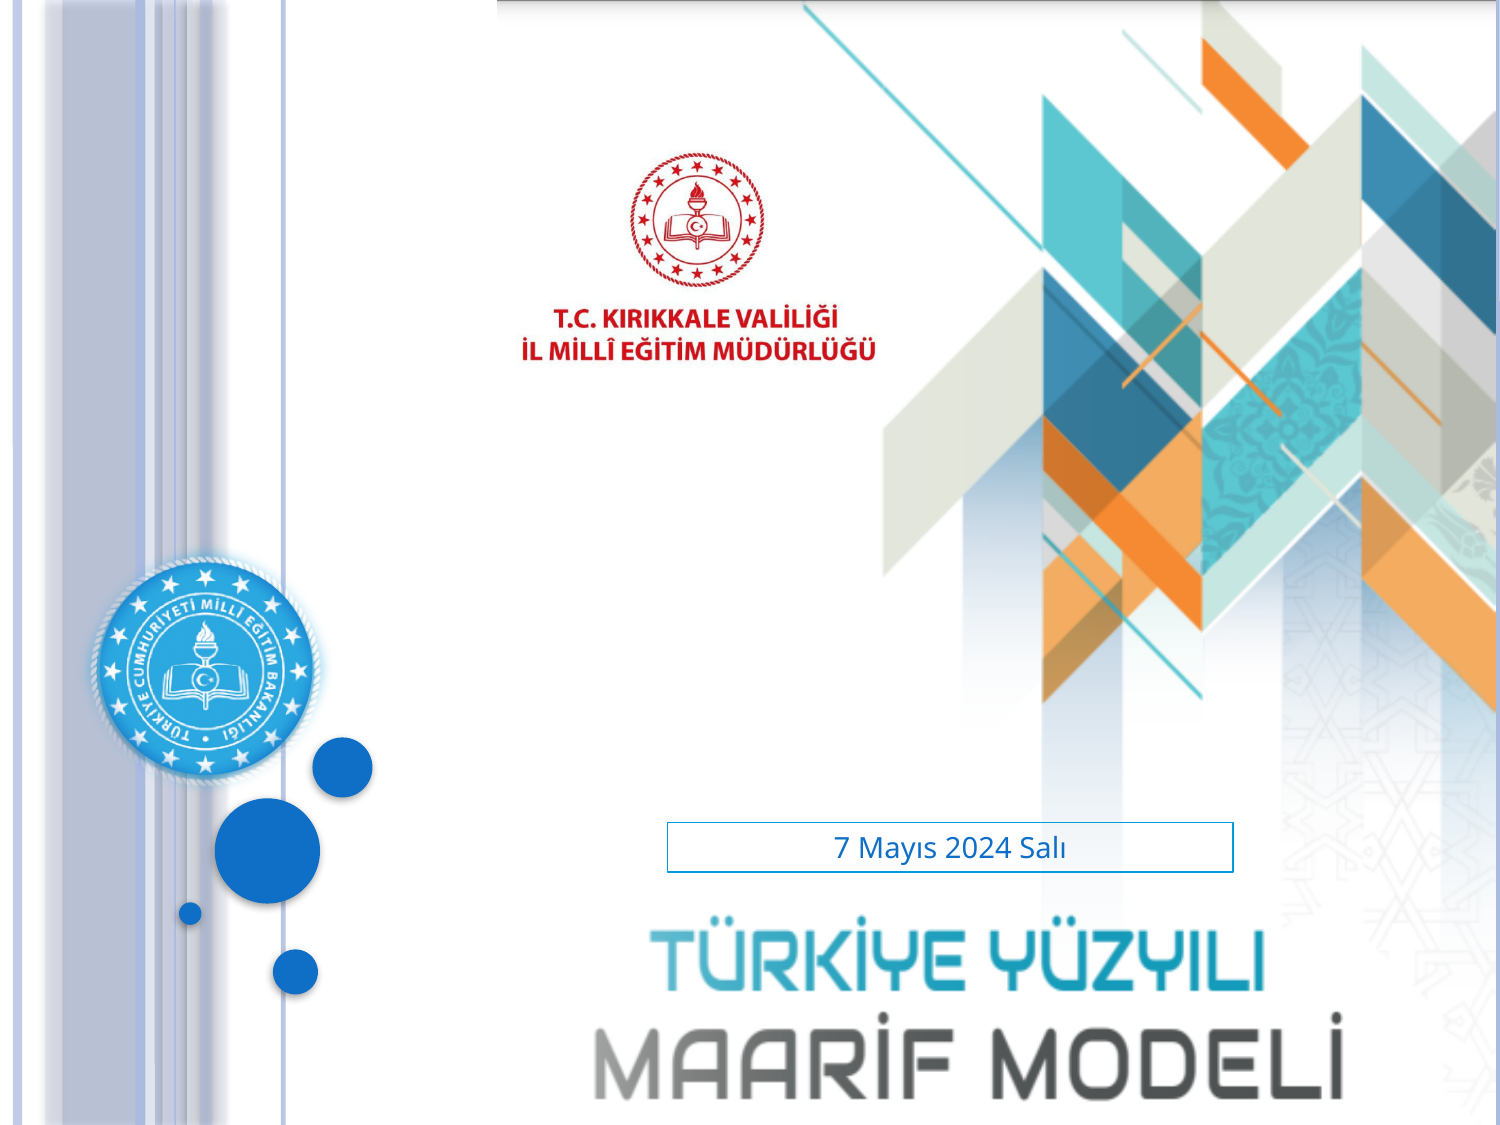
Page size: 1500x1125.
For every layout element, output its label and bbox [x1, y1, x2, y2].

picture [73, 538, 337, 800]
picture [491, 0, 1496, 1125]
